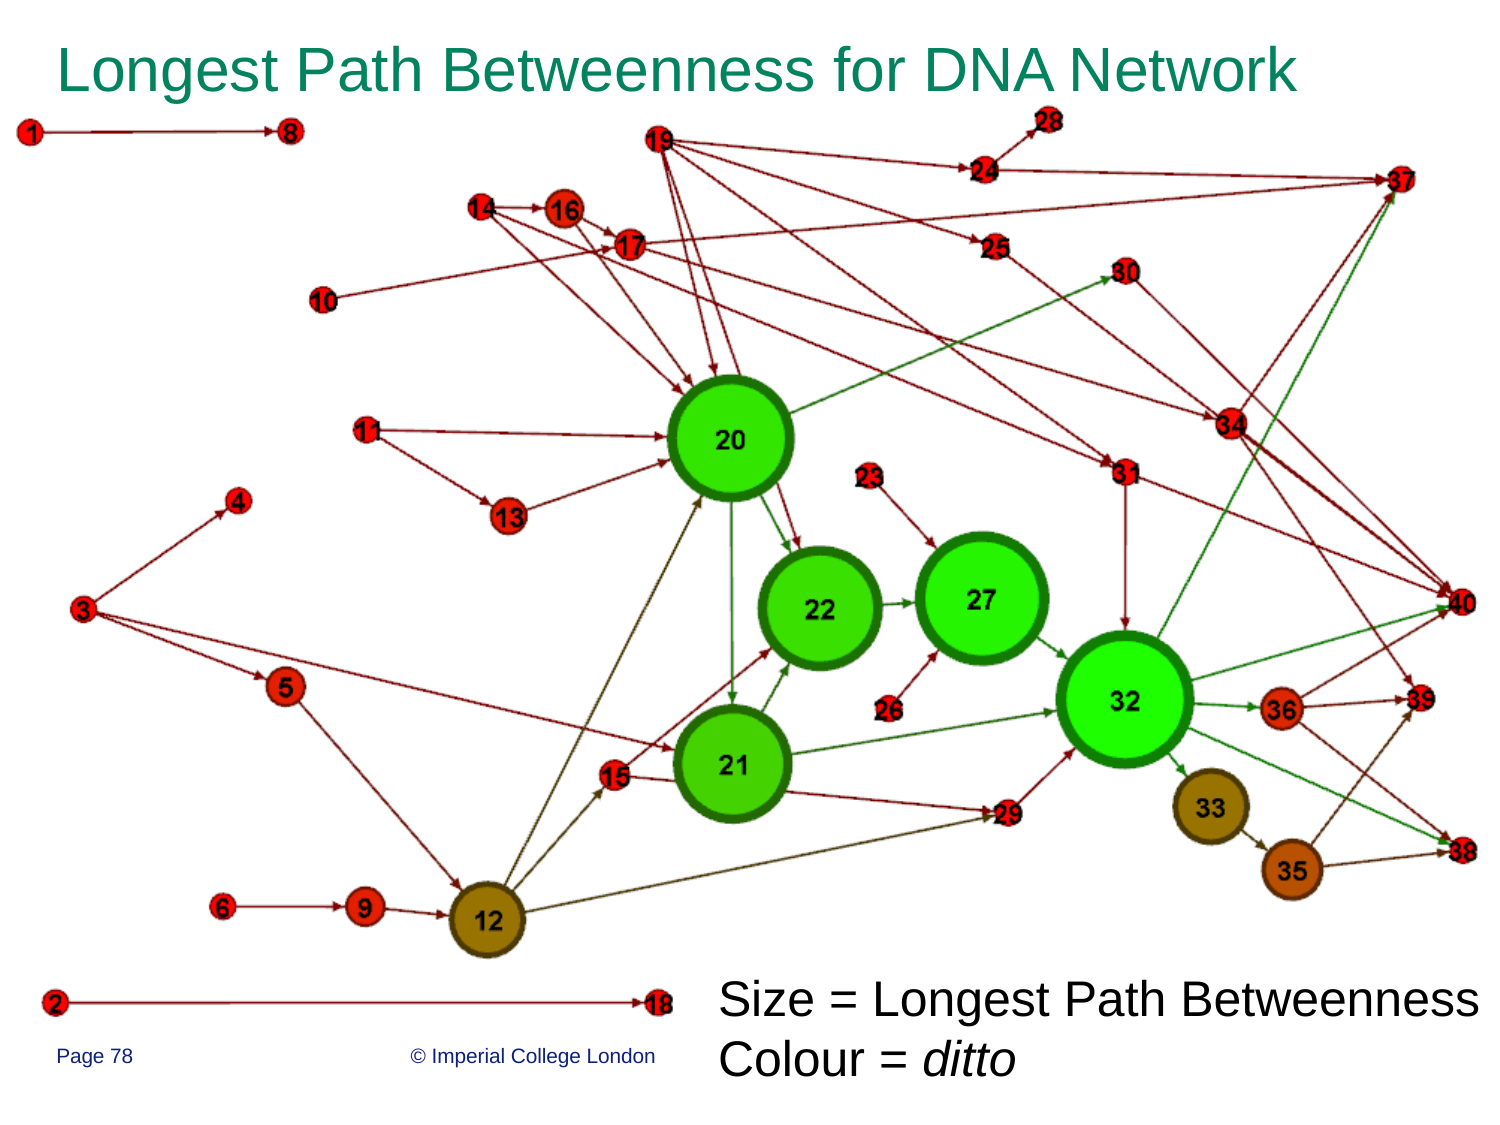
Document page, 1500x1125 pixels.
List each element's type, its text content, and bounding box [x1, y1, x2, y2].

slide_number Page 78 [40, 1050, 392, 1114]
text_box Size = Longest Path Betweenness Colour = ditto [703, 1050, 1496, 1094]
picture [0, 83, 1500, 1042]
footer © Imperial College London [395, 1050, 871, 1114]
title Longest Path Betweenness for DNA Network [40, 11, 1463, 82]
